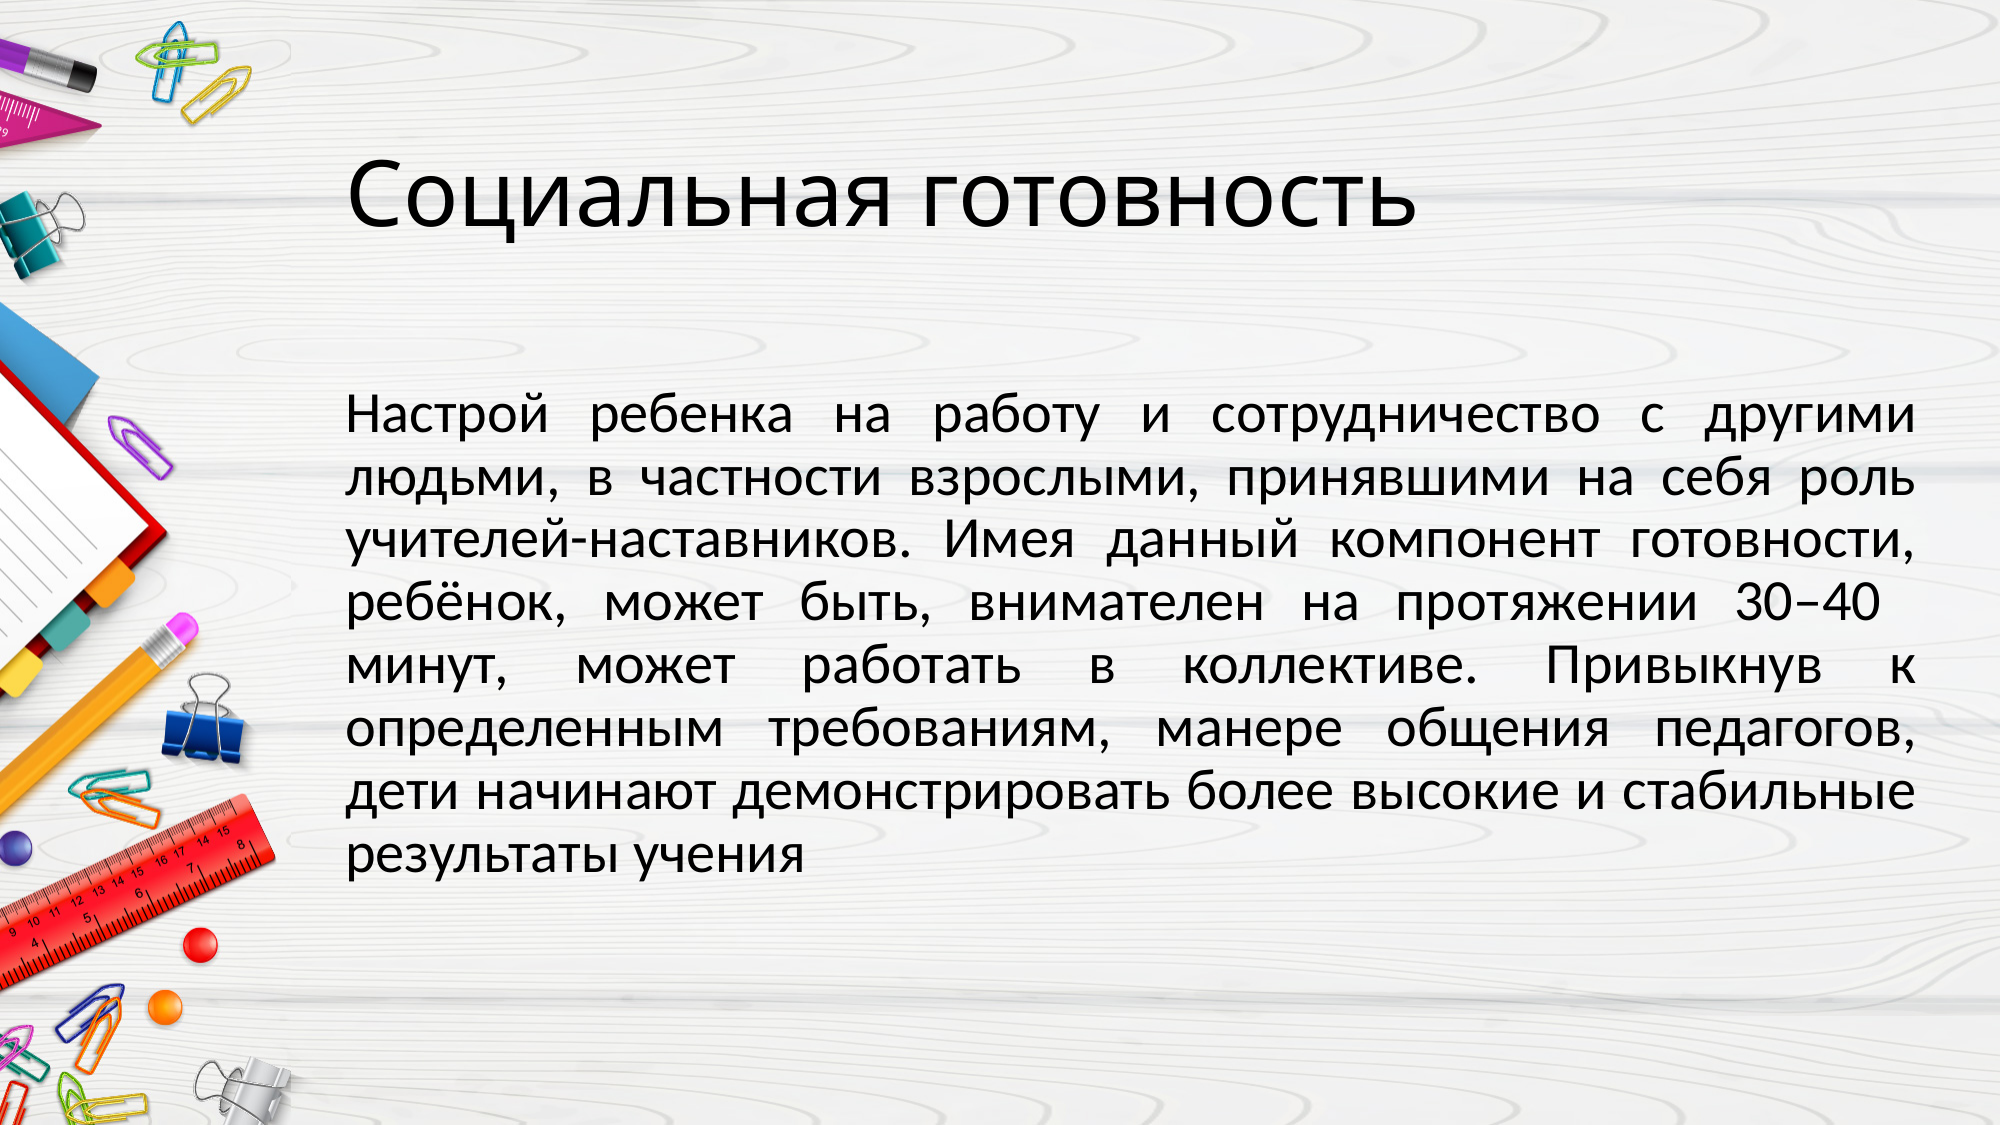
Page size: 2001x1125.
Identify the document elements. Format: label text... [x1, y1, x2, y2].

list Настрой ребенка на работу и сотрудничество с другими людьми, в частности взрослыми, принявшими на себя роль учителей-наставников. Имея данный компонент готовности, ребёнок, может быть, внимателен на протяжении 30–40 минут, может работать в коллективе. Привыкнув к определенным требованиям, манере общения педагогов, дети начинают демонстрировать более высокие и стабильные результаты учения [330, 374, 1933, 1089]
picture [0, 0, 2000, 1125]
title Социальная готовность [330, 88, 2000, 306]
